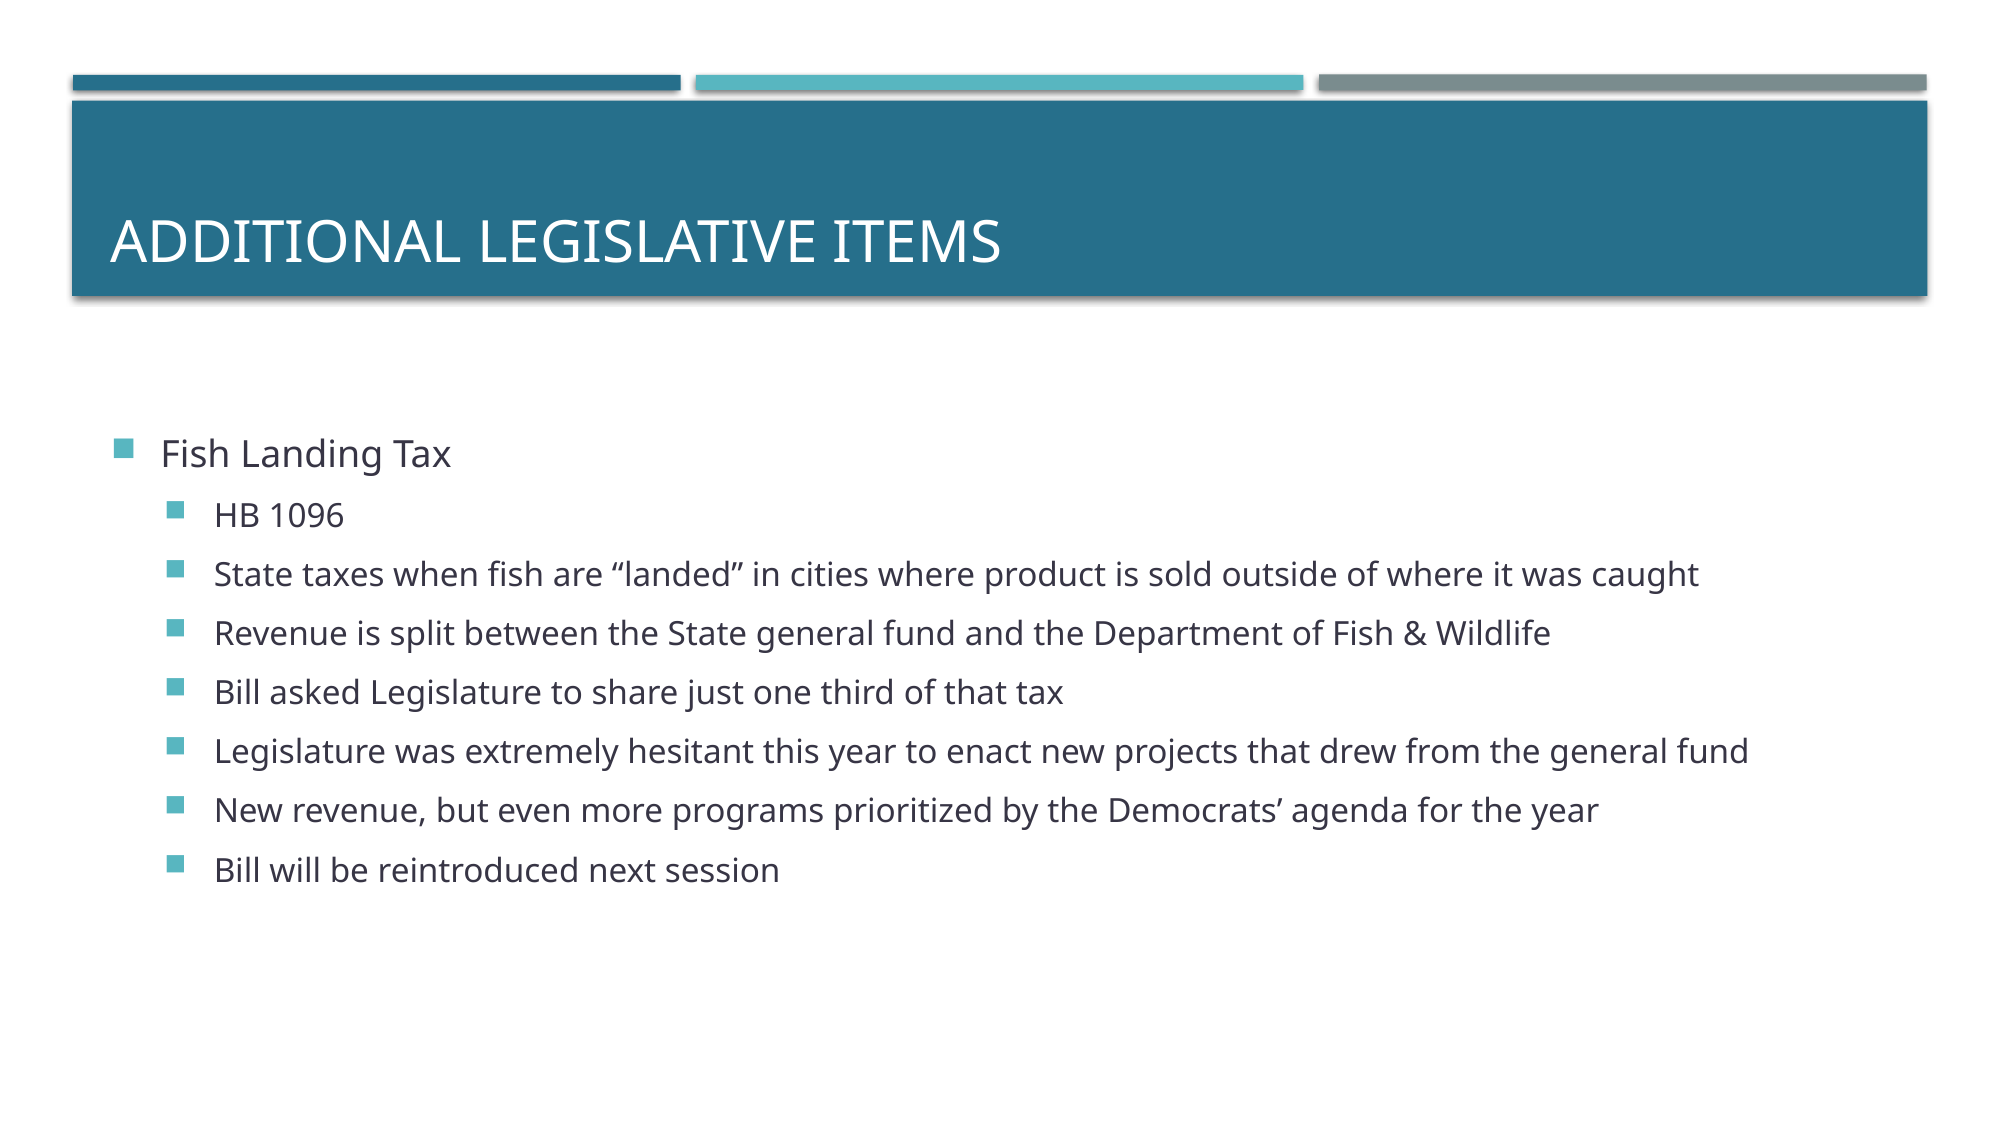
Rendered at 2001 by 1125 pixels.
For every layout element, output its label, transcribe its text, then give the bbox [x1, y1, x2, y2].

list Fish Landing Tax HB 1096 State taxes when fish are “landed” in cities where product is sold outside of where it was caught Revenue is split between the State general fund and the Department of Fish & Wildlife Bill asked Legislature to share just one third of that tax Legislature was extremely hesitant this year to enact new projects that drew from the general fund New revenue, but even more programs prioritized by the Democrats’ agenda for the year Bill will be reintroduced next session [95, 357, 1905, 962]
title Additional Legislative items [95, 115, 1905, 282]
